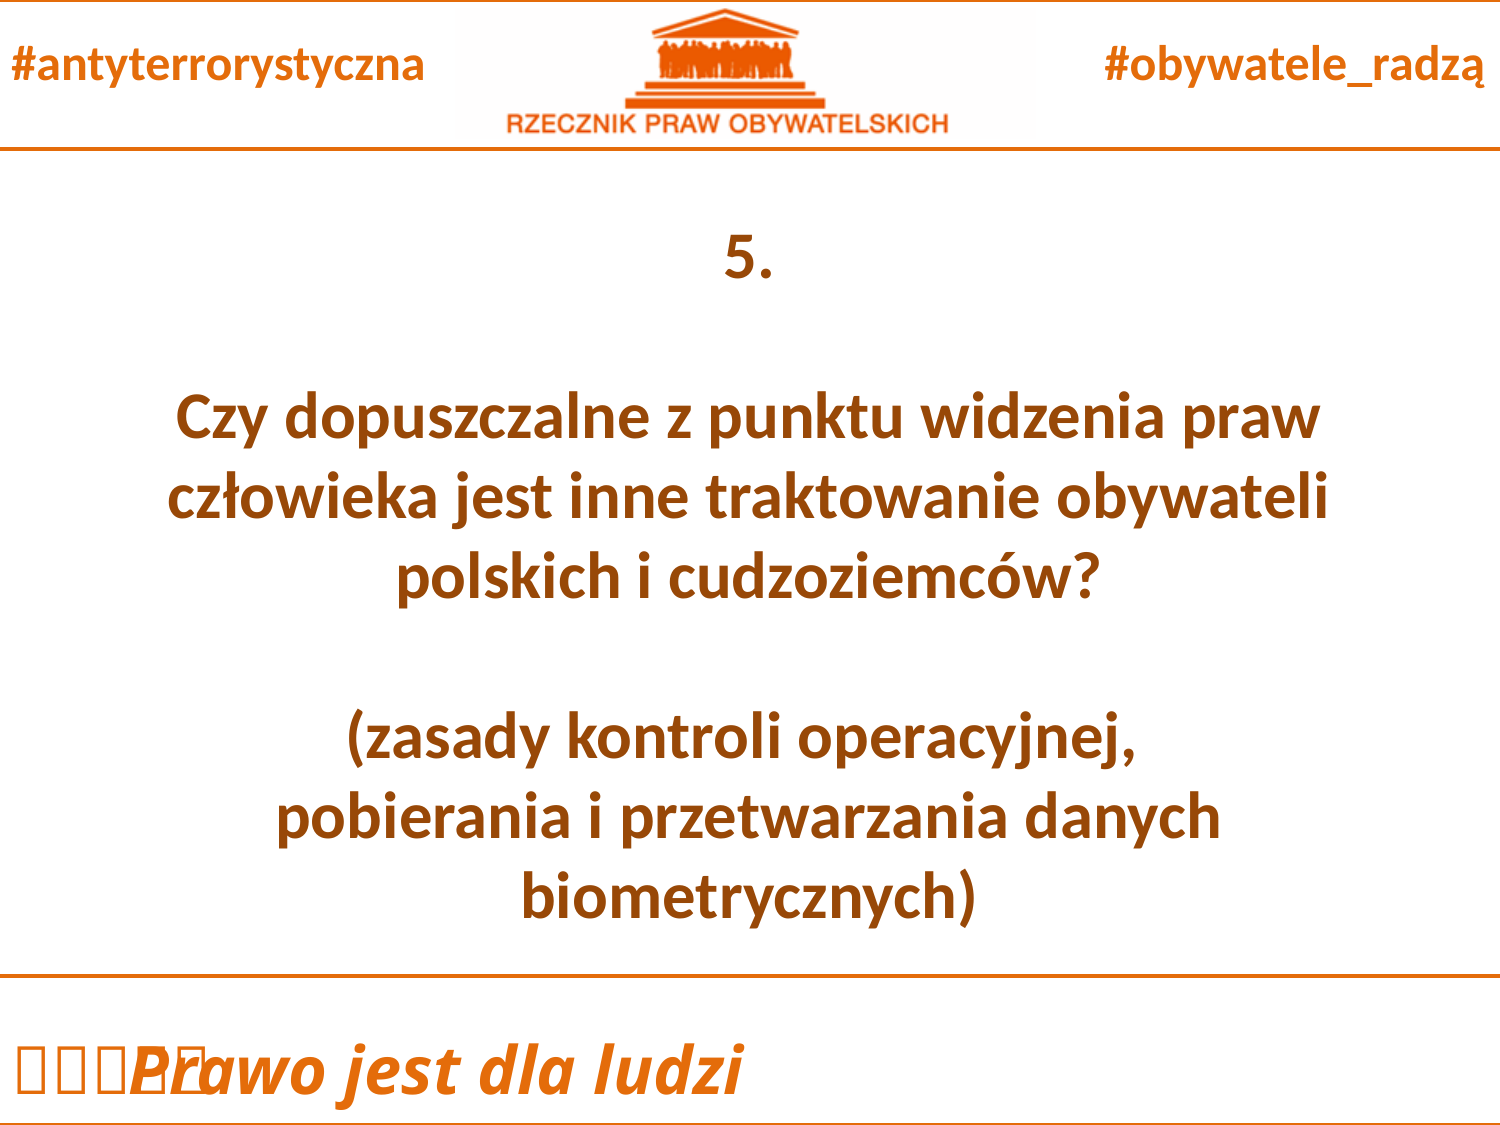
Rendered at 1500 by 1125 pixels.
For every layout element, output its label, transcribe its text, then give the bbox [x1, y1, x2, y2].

text_box [0, 1115, 1500, 1125]
text_box  P Prawo jest dla ludzi [0, 1020, 1500, 1115]
text_box #obywatele_radzą [974, 22, 1500, 158]
text_box #antyterrorystyczna [0, 22, 491, 158]
picture [454, 6, 1039, 142]
text_box [1441, 974, 1500, 1020]
text_box 5. Czy dopuszczalne z punktu widzenia praw człowieka jest inne traktowanie obywateli polskich i cudzoziemców? (zasady kontroli operacyjnej, pobierania i przetwarzania danych biometrycznych) [58, 204, 1441, 1064]
text_box [0, 0, 1500, 22]
text_box [0, 974, 58, 1020]
